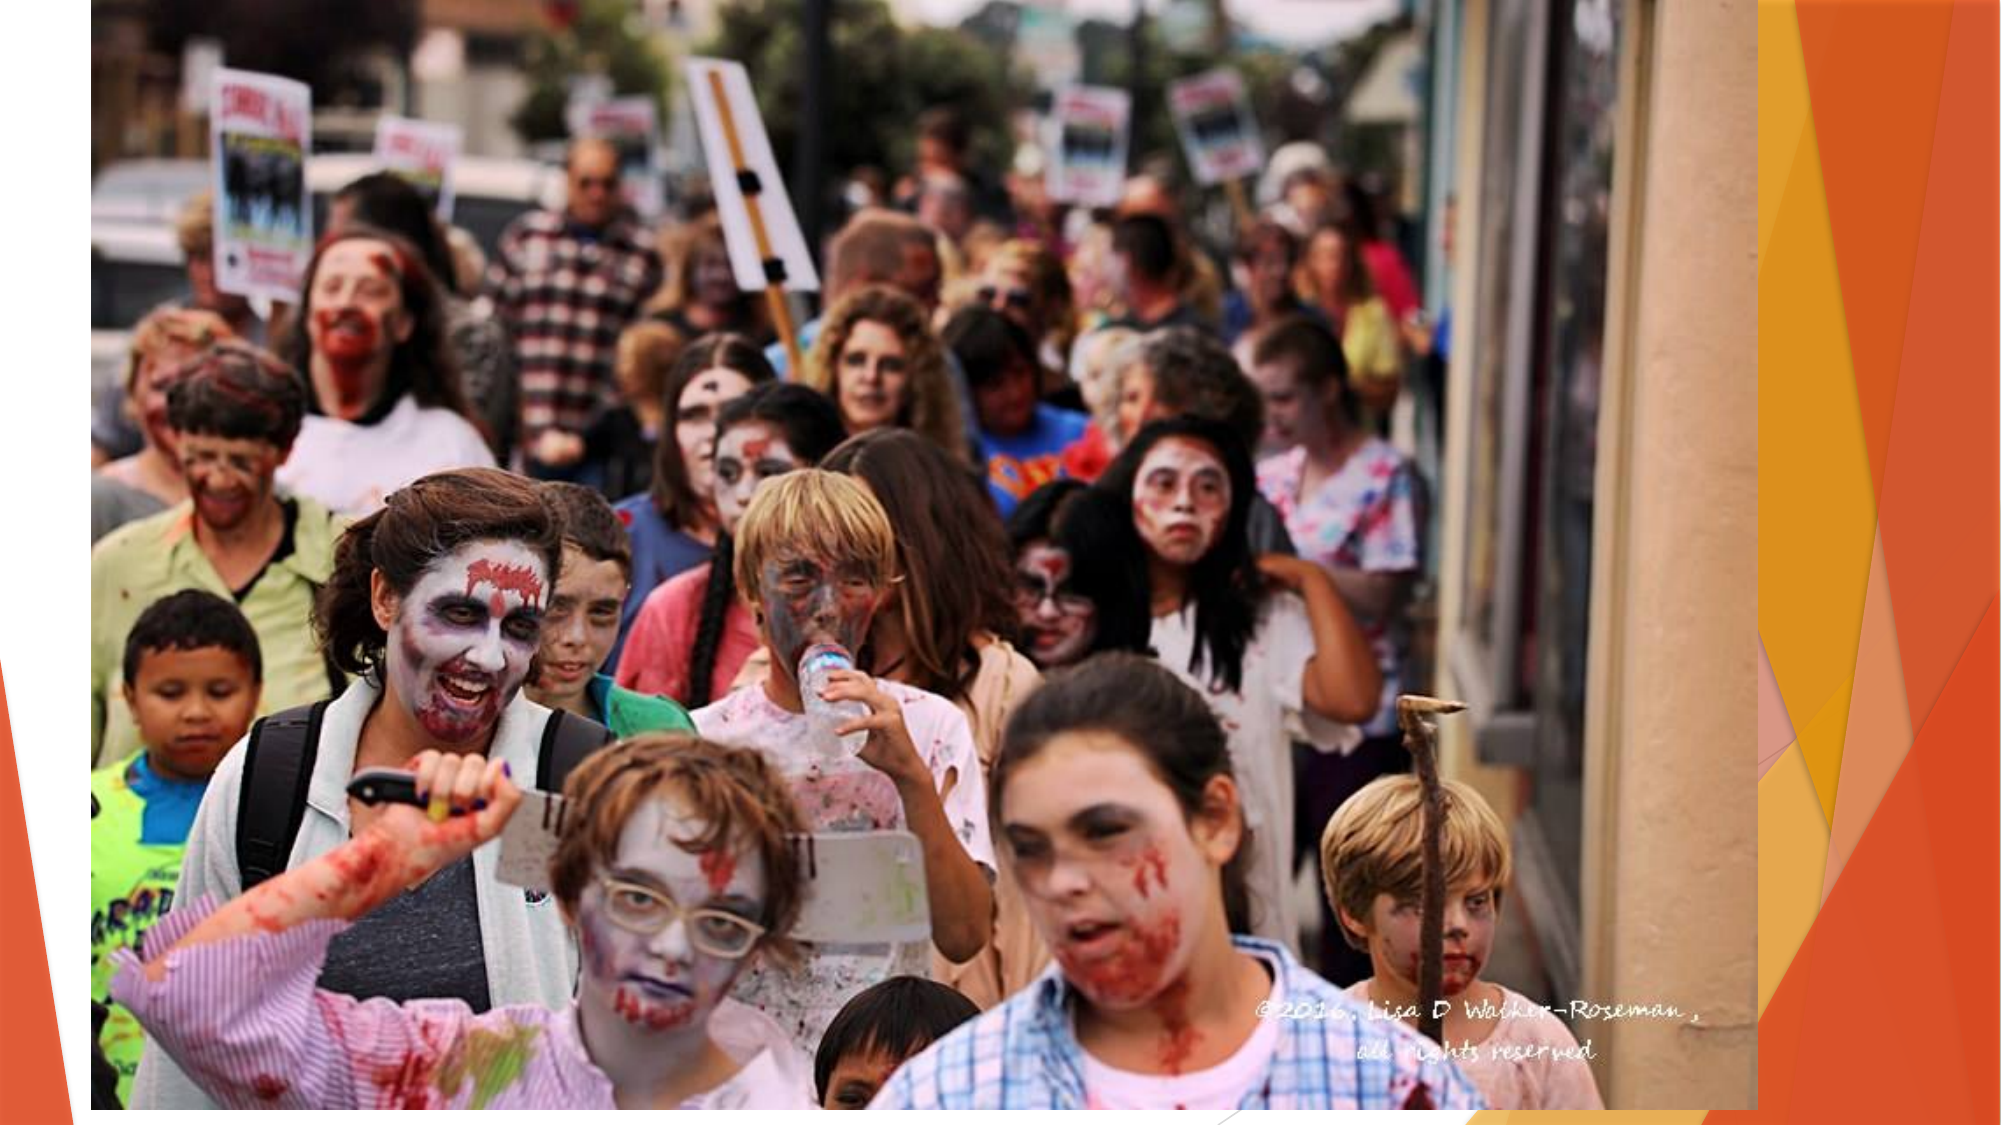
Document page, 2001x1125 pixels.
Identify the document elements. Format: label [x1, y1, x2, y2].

picture [90, 0, 1758, 1111]
